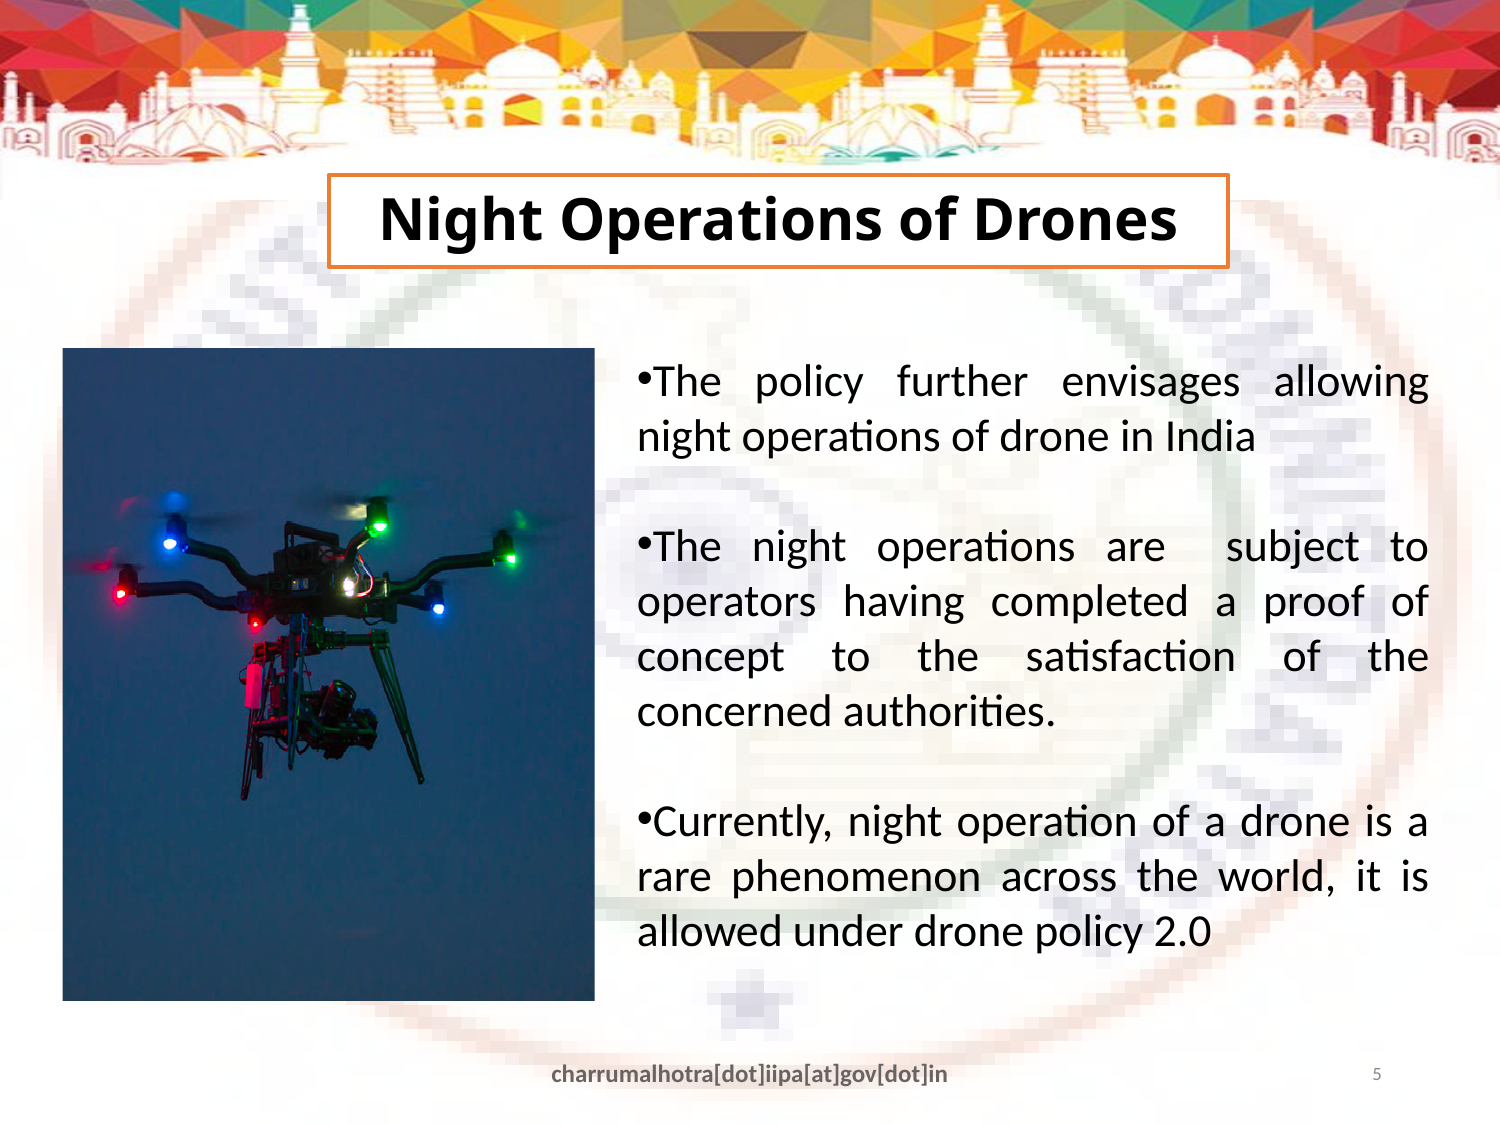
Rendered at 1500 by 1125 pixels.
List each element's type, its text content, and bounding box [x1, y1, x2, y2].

text_box The policy further envisages allowing night operations of drone in India The night operations are subject to operators having completed a proof of concept to the satisfaction of the concerned authorities. Currently, night operation of a drone is a rare phenomenon across the world, it is allowed under drone policy 2.0 [621, 342, 1445, 1001]
footer charrumalhotra[dot]iipa[at]gov[dot]in [496, 1042, 1004, 1103]
text_box Night Operations of Drones [327, 173, 1230, 269]
slide_number 5 [1059, 1042, 1397, 1103]
picture [0, 0, 1500, 200]
picture [62, 348, 596, 1001]
